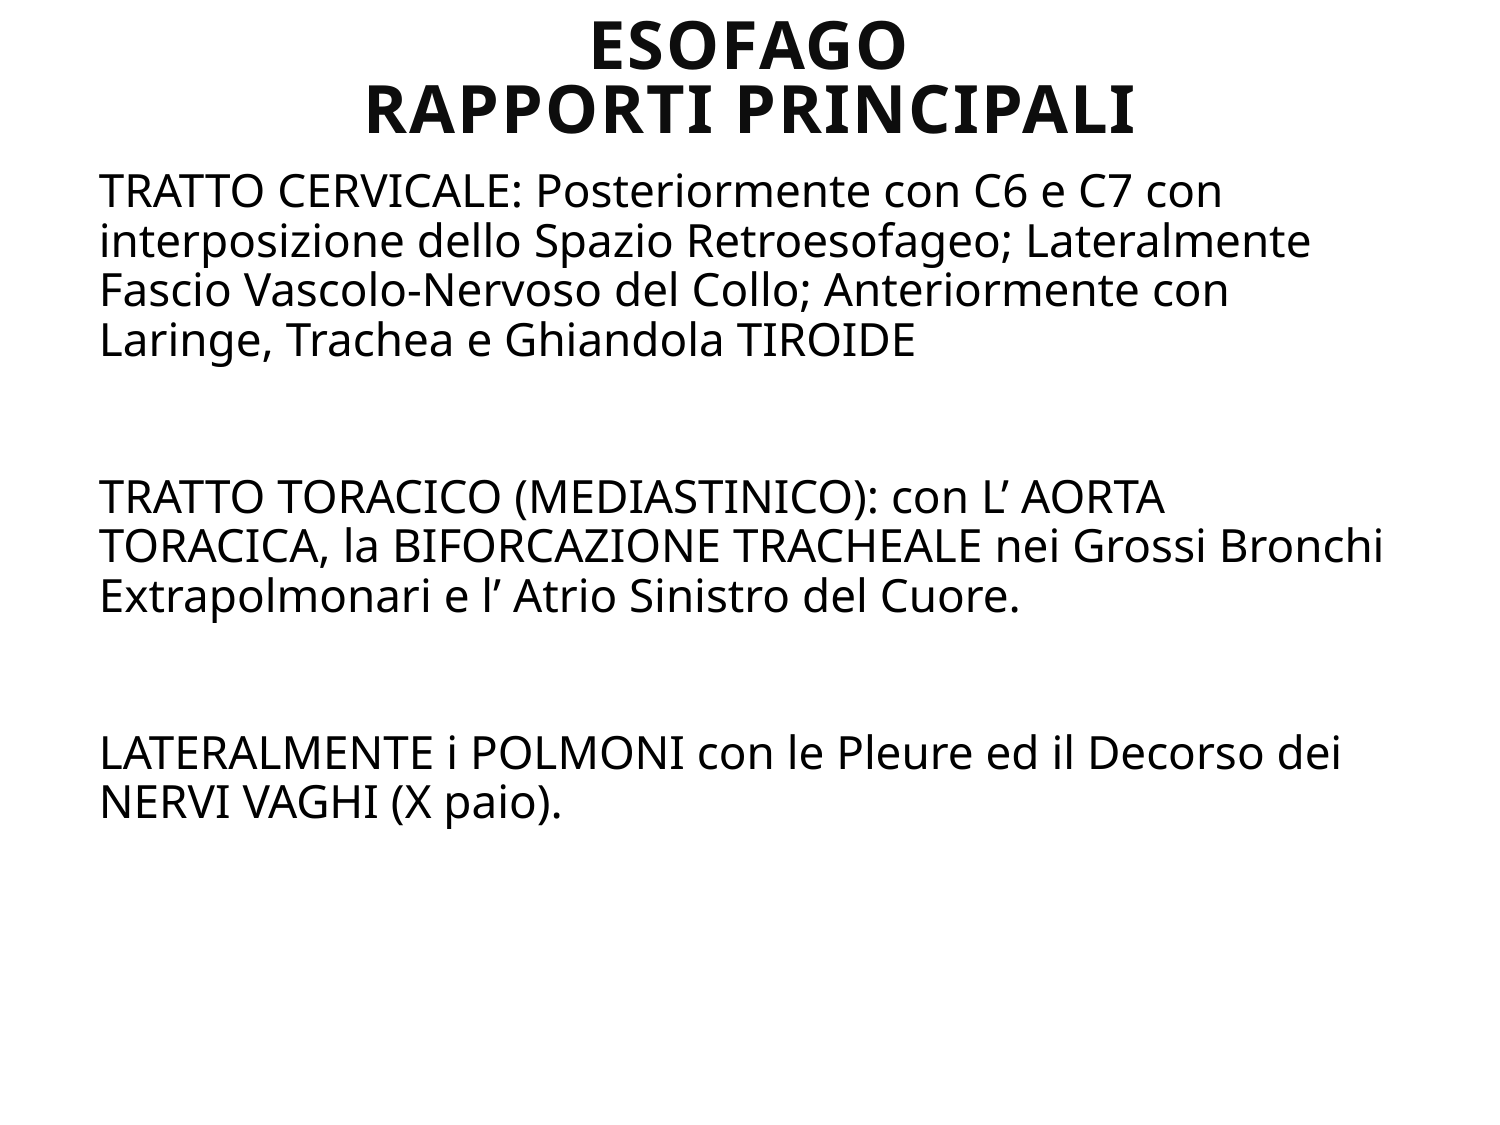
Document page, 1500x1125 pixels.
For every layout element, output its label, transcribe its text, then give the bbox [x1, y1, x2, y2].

list TRATTO CERVICALE: Posteriormente con C6 e C7 con interposizione dello Spazio Retroesofageo; Lateralmente Fascio Vascolo-Nervoso del Collo; Anteriormente con Laringe, Trachea e Ghiandola TIROIDE TRATTO TORACICO (MEDIASTINICO): con L’ AORTA TORACICA, la BIFORCAZIONE TRACHEALE nei Grossi Bronchi Extrapolmonari e l’ Atrio Sinistro del Cuore. LATERALMENTE i POLMONI con le Pleure ed il Decorso dei NERVI VAGHI (X paio). [76, 160, 1400, 1090]
title ESOFAGO RAPPORTI PRINCIPALI [0, 4, 1500, 161]
